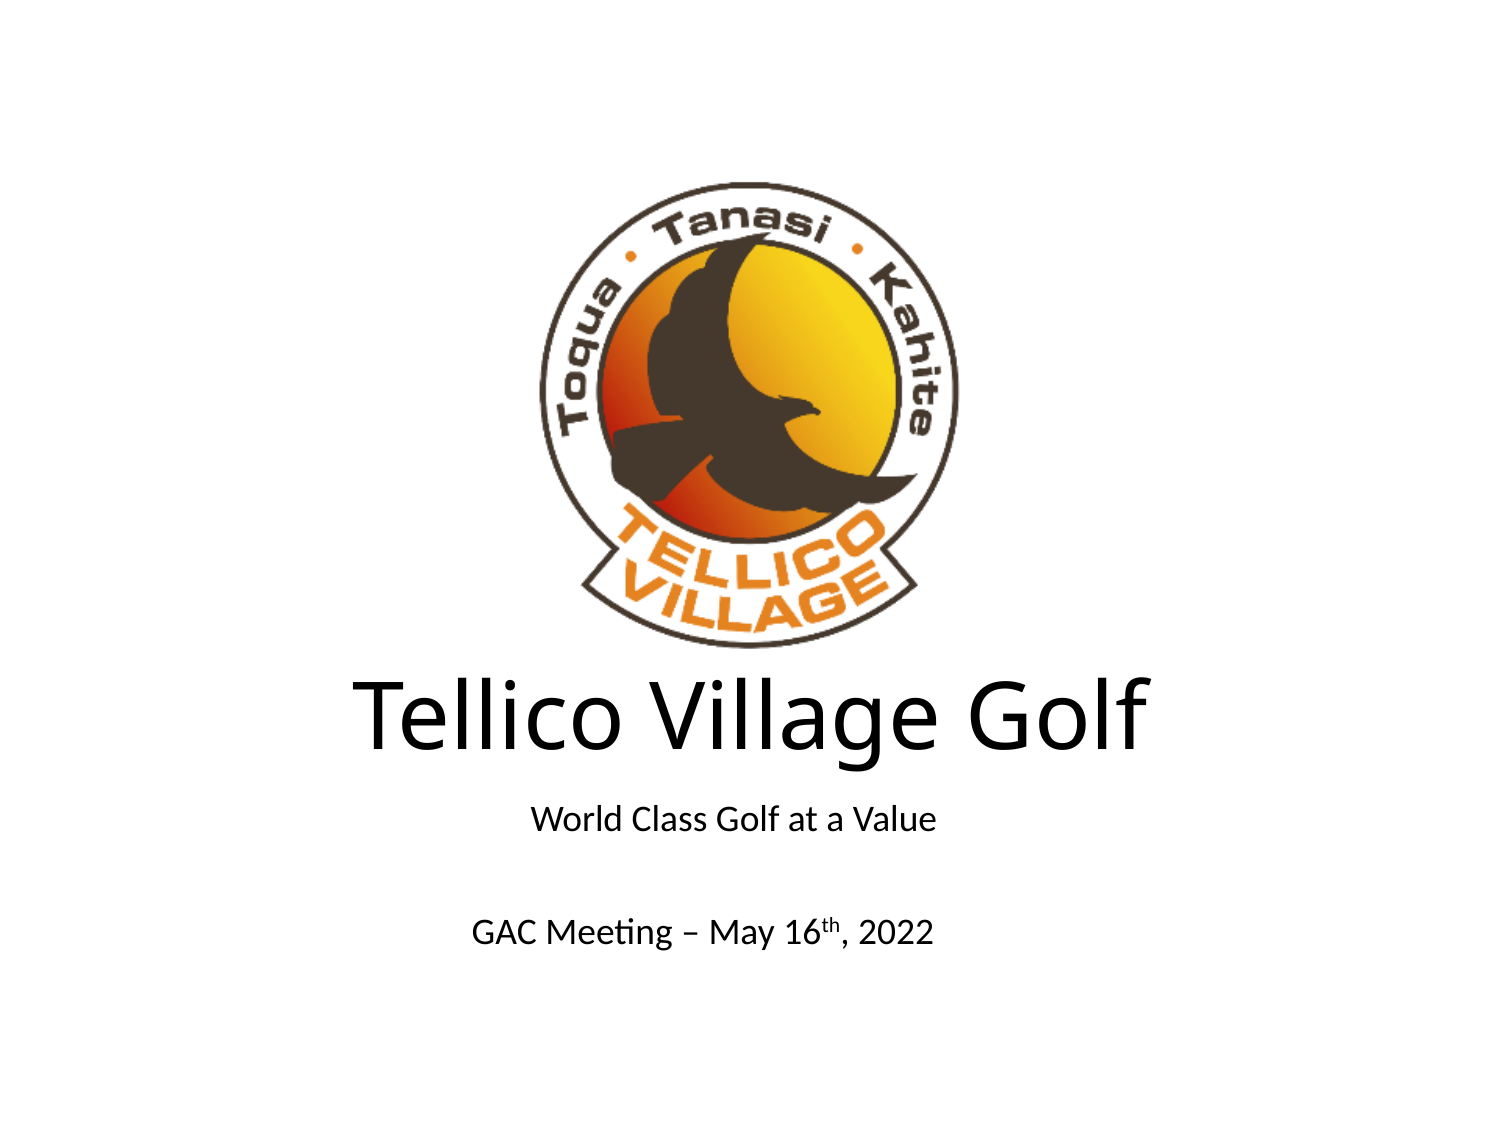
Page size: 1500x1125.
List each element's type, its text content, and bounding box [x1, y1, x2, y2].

title Tellico Village Golf [187, 654, 1313, 778]
subtitle World Class Golf at a Value [175, 791, 1301, 848]
text_box GAC Meeting – May 16th, 2022 [456, 899, 1043, 960]
picture [515, 159, 985, 674]
